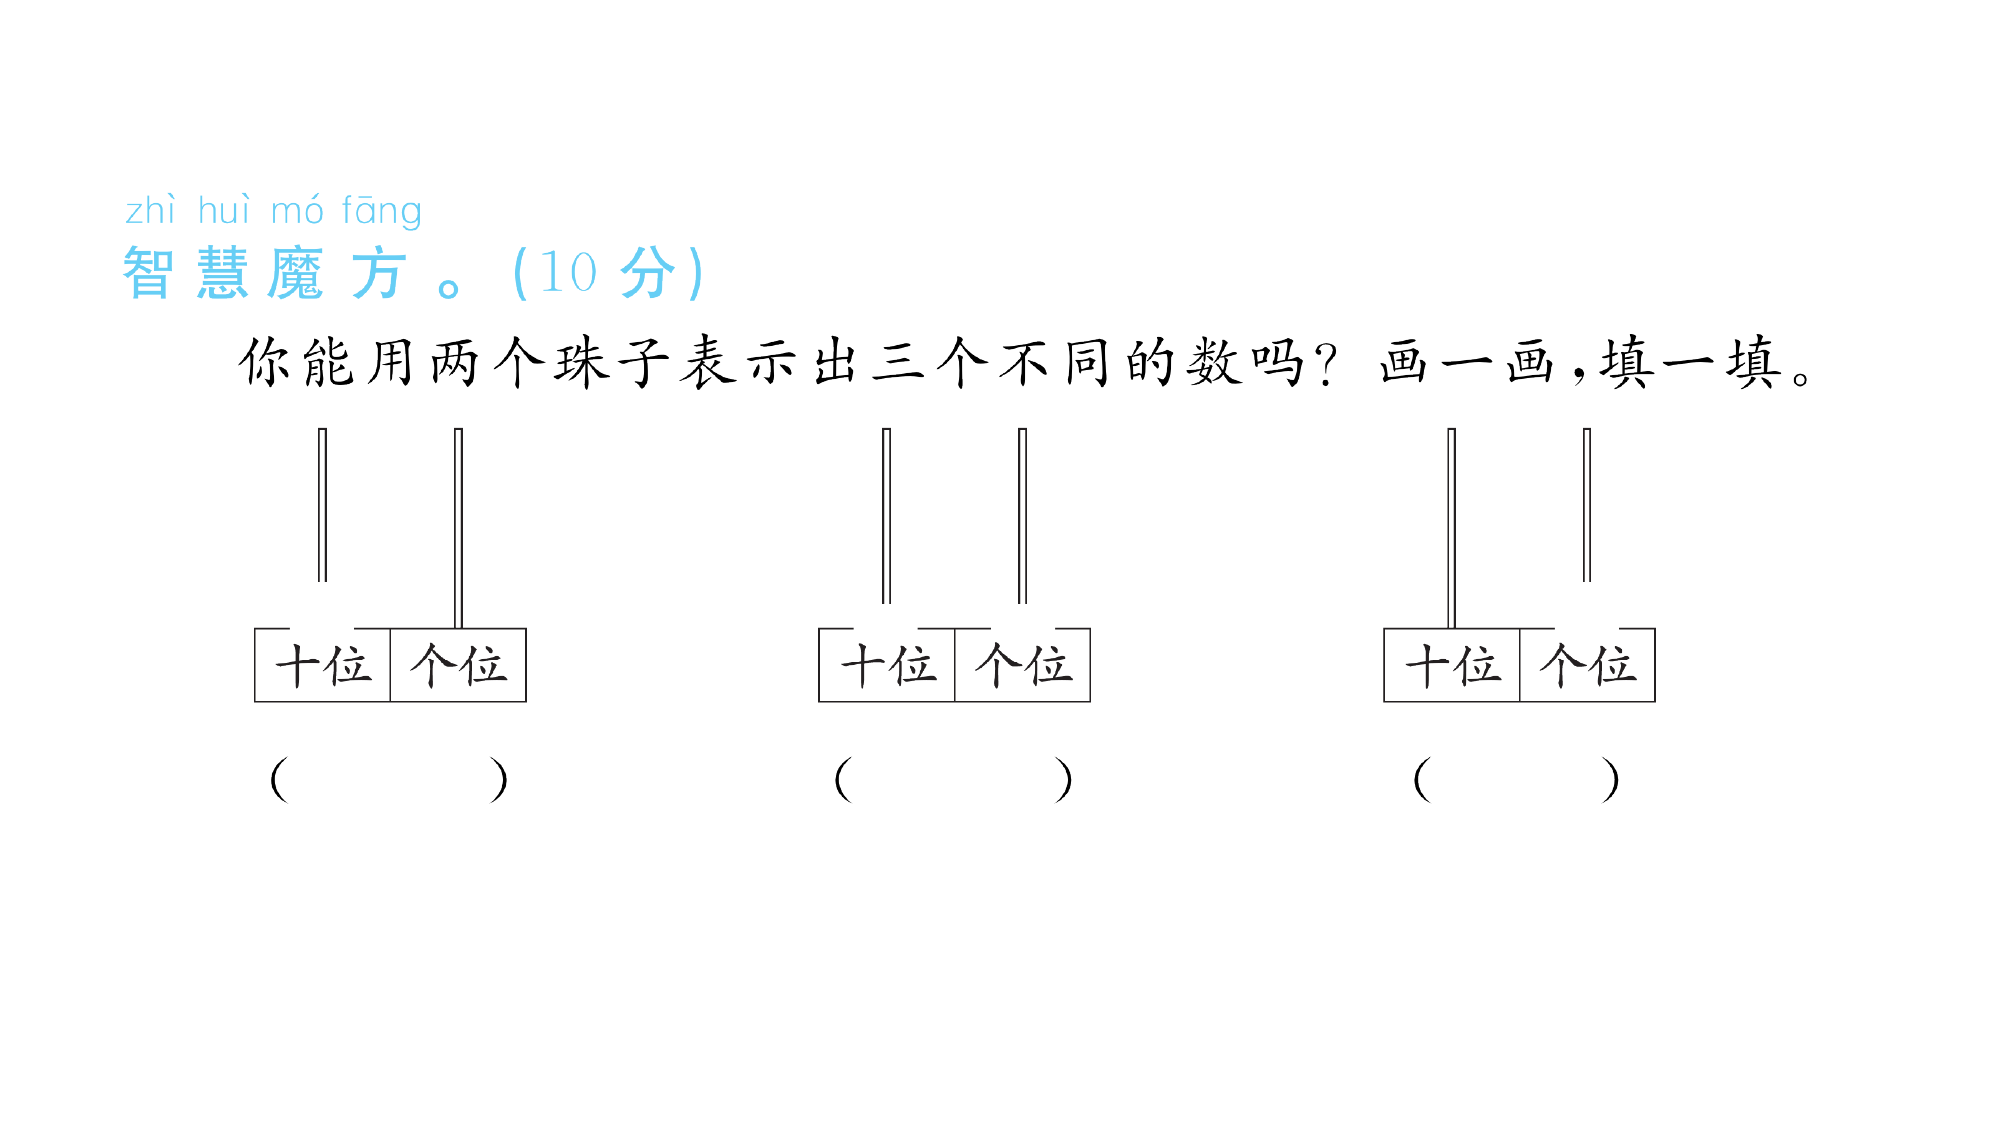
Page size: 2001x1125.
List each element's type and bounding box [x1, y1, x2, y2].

picture [118, 177, 2000, 838]
